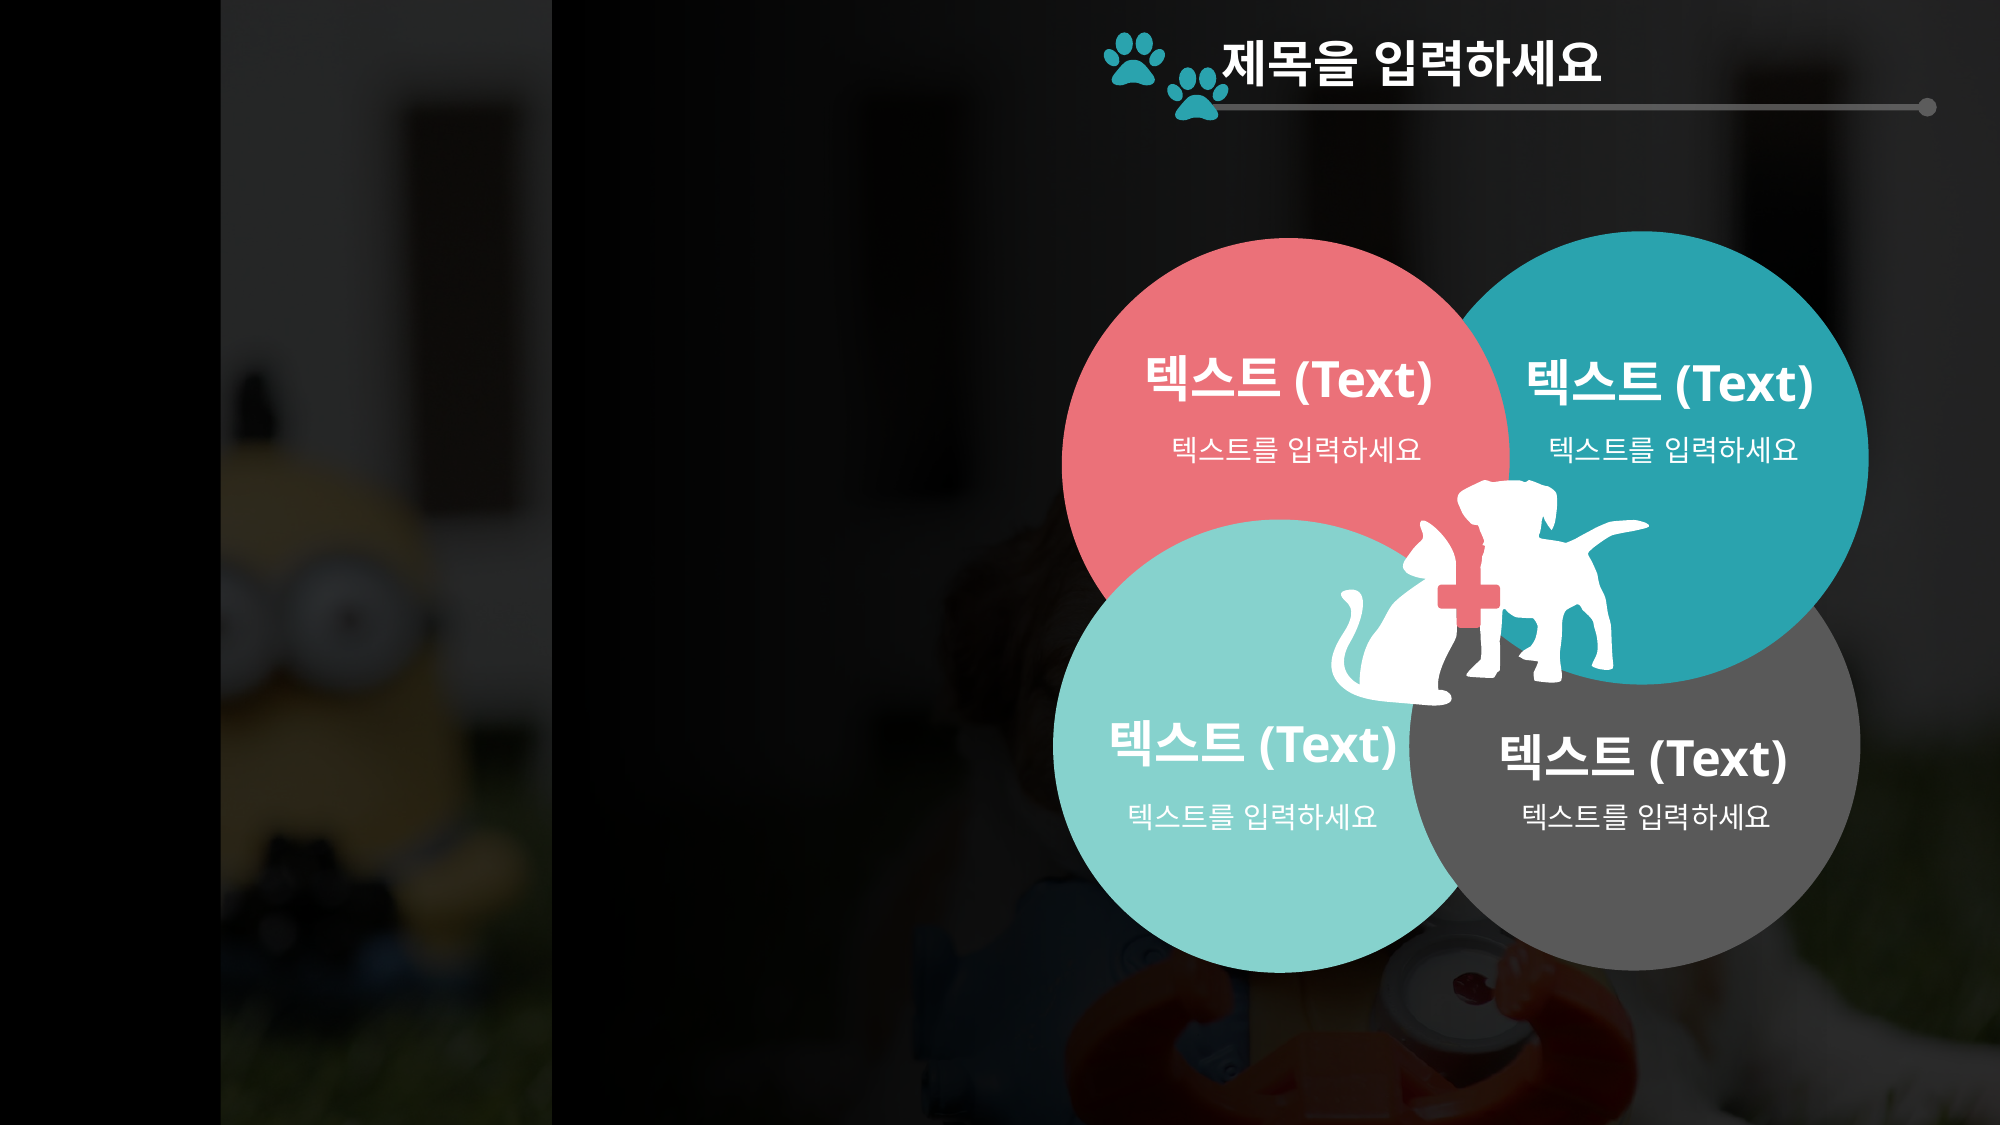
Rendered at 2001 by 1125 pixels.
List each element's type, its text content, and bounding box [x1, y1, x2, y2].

text_box 제목을 입력하세요 [1230, 32, 1964, 100]
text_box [1102, 32, 1230, 121]
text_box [1053, 231, 1869, 973]
